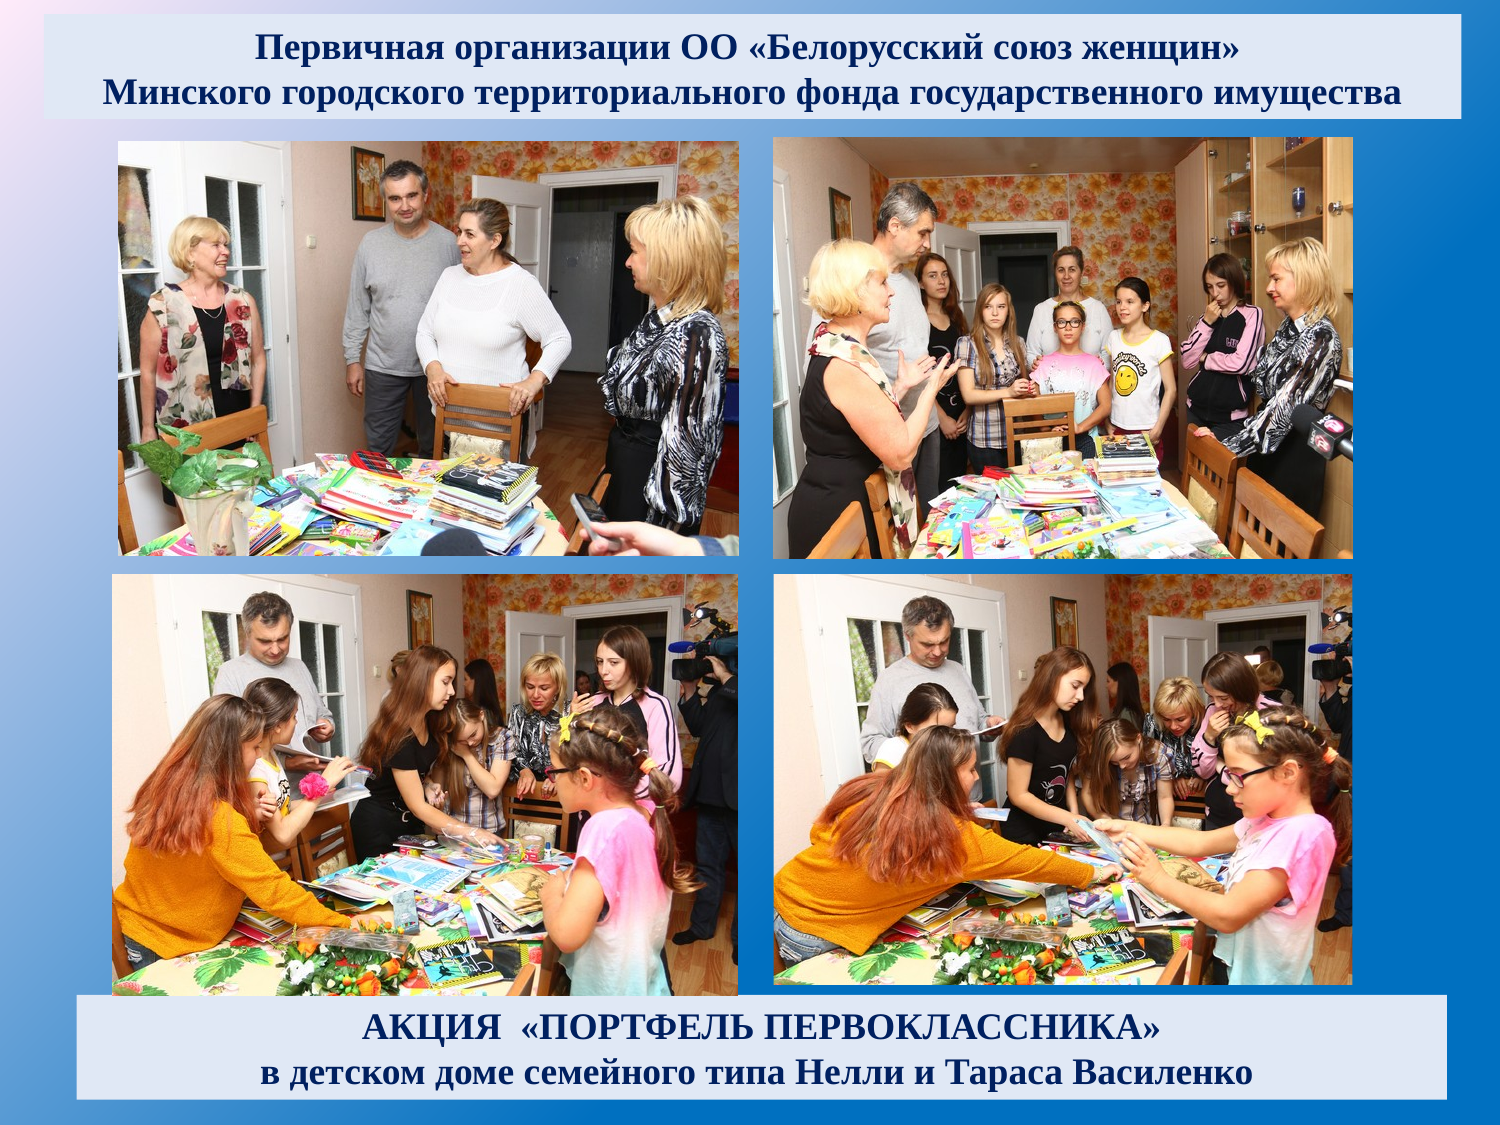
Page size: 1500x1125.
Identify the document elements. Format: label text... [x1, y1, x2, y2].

text_box Первичная организации ОО «Белорусский союз женщин» Минского городского территориального фонда государственного имущества [43, 14, 1462, 119]
text_box АКЦИЯ «ПОРТФЕЛЬ ПЕРВОКЛАССНИКА» в детском доме семейного типа Нелли и Тараса Василенко [76, 994, 1447, 1100]
picture [773, 573, 1353, 985]
picture [111, 573, 739, 996]
picture [773, 136, 1353, 559]
picture [118, 141, 739, 556]
